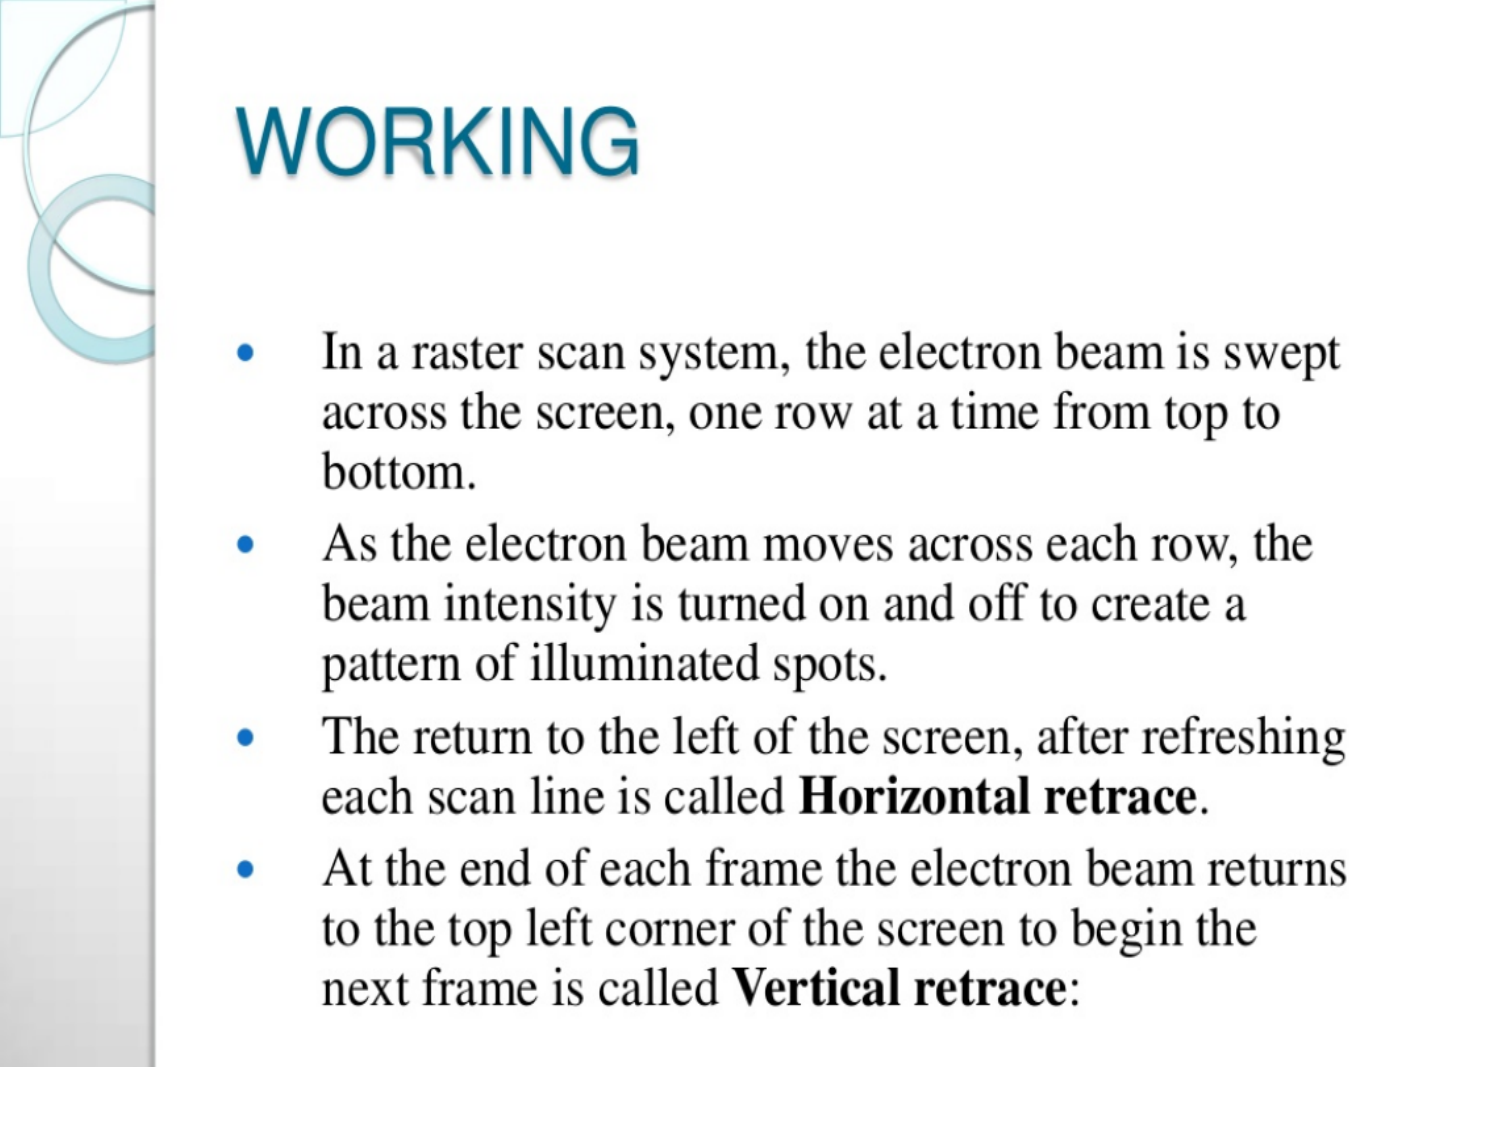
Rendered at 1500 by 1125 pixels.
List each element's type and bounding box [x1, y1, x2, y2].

picture [0, 0, 1379, 1067]
